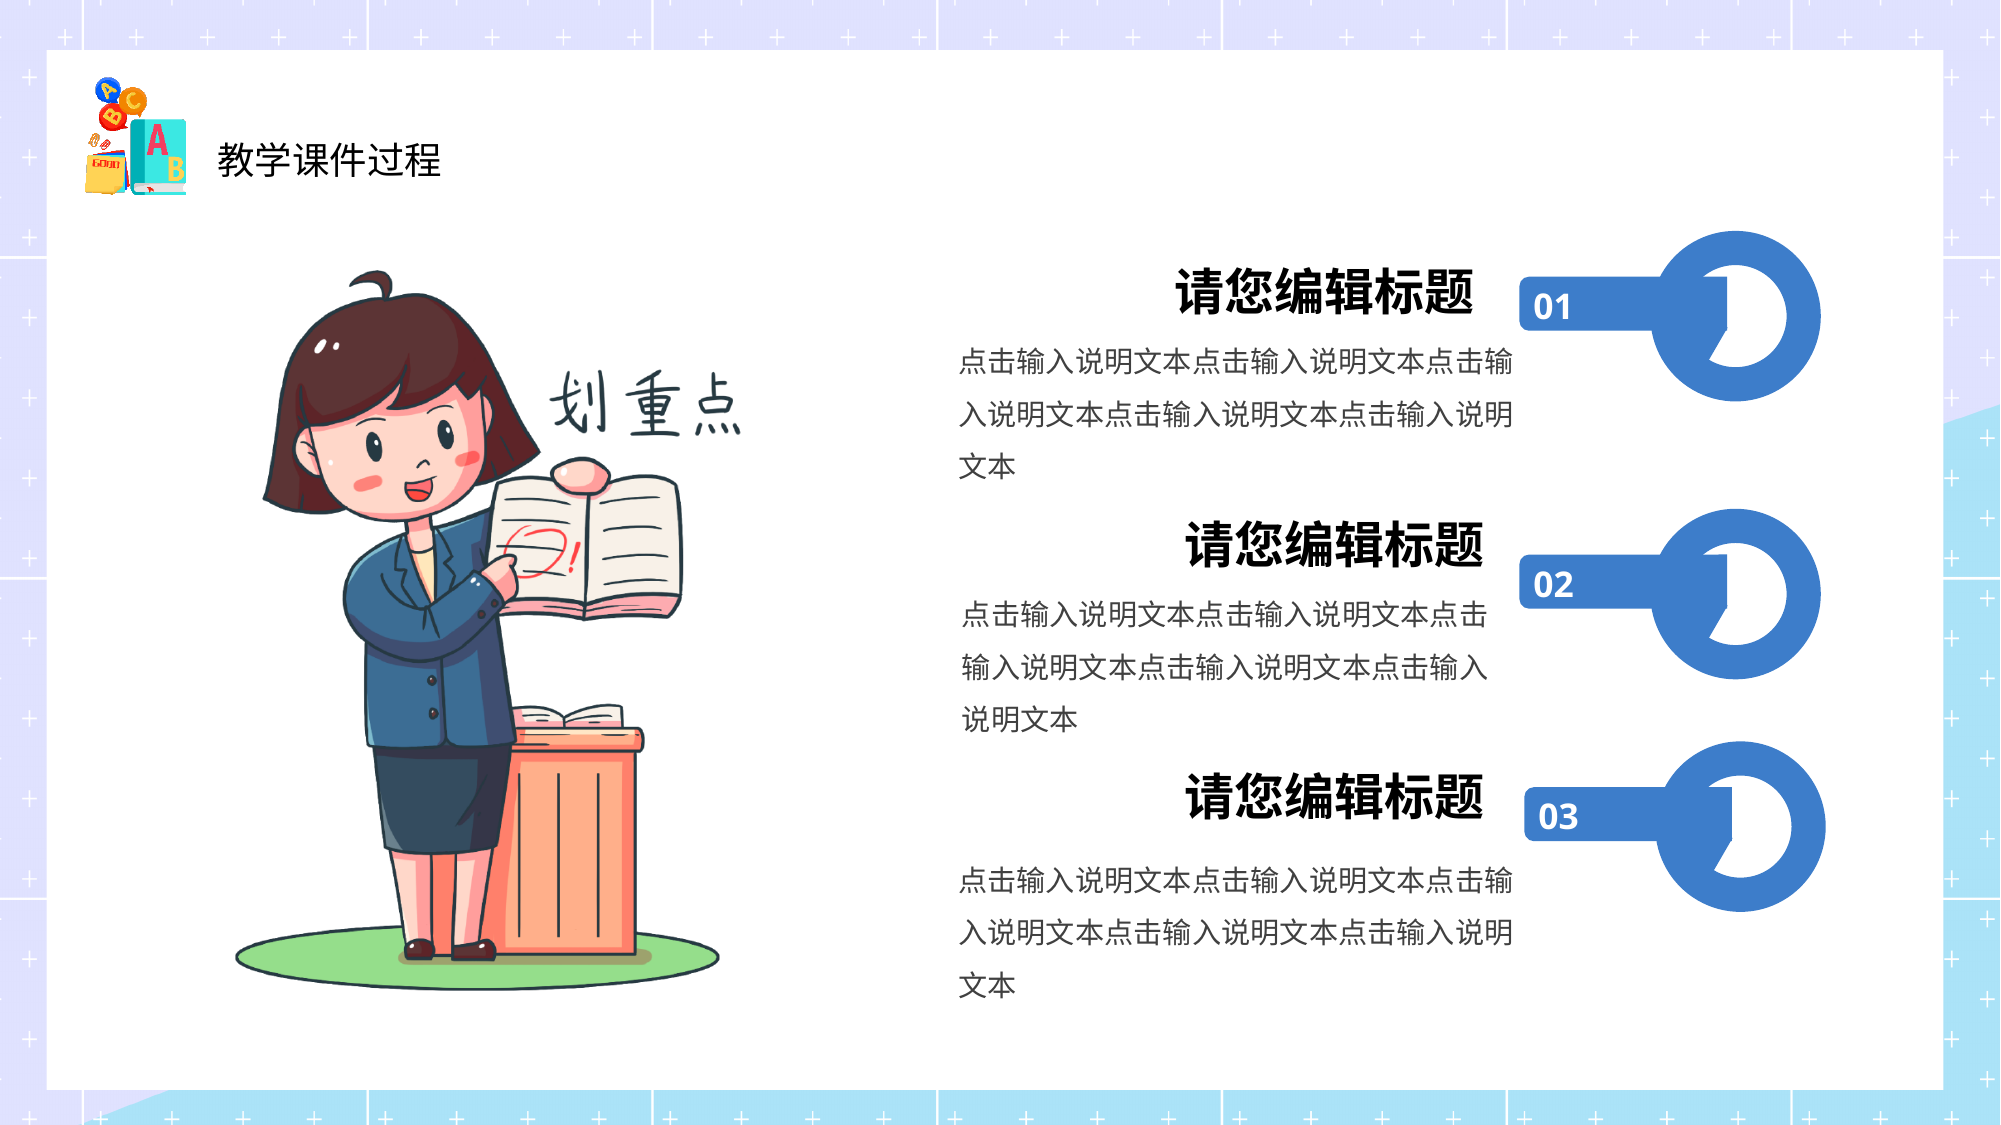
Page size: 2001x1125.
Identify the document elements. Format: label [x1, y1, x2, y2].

text_box [1520, 555, 1726, 608]
text_box [1525, 787, 1731, 841]
picture [0, 0, 2000, 1125]
text_box [1520, 277, 1726, 330]
